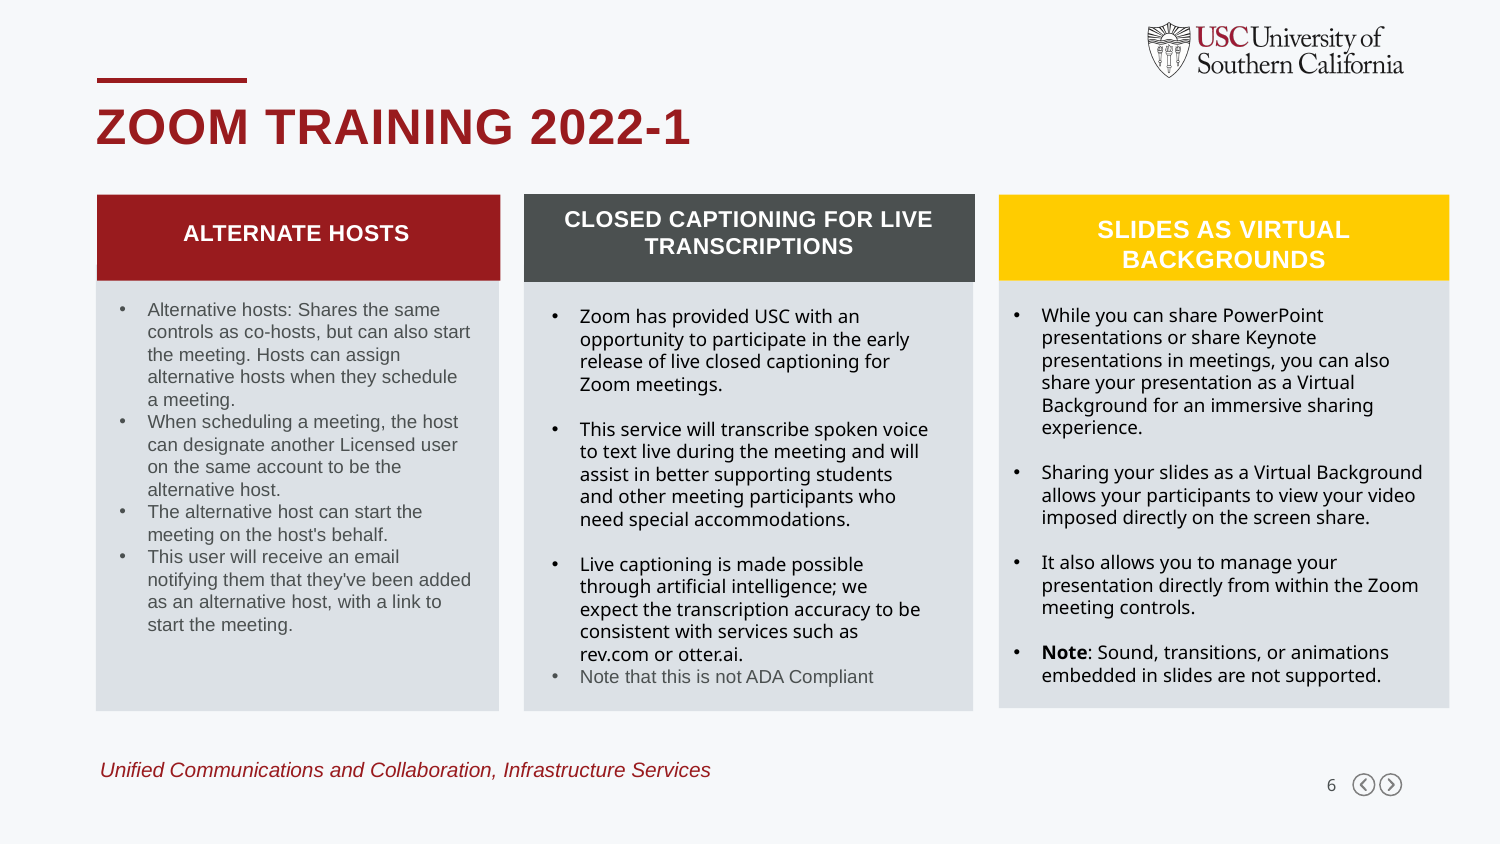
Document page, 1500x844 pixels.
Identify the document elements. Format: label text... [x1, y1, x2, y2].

text_box Alternate Hosts [119, 218, 474, 246]
text_box [998, 275, 1450, 282]
list ZOOM Training 2022-1 [95, 94, 1401, 158]
text_box [523, 264, 974, 712]
text_box [524, 194, 975, 204]
text_box Unified Communications and Collaboration, Infrastructure Services [85, 749, 727, 789]
text_box Alternative hosts: Shares the same controls as co-hosts, but can also start the meeting. Hosts can assign alternative hosts when they schedule a meeting. When scheduling a meeting, the host can designate another Licensed user on the same account to be the alternative host. The alternative host can start the meeting on the host's behalf. This user will receive an email notifying them that they've been added as an alternative host, with a link to start the meeting. [119, 297, 474, 658]
text_box [998, 194, 1450, 214]
text_box Slides as virtual backgrounds [998, 214, 1450, 275]
text_box Closed Captioning for Live Transcriptions [523, 204, 975, 260]
picture [1145, 19, 1407, 81]
text_box [524, 260, 975, 282]
text_box While you can share PowerPoint presentations or share Keynote presentations in meetings, you can also share your presentation as a Virtual Background for an immersive sharing experience. Sharing your slides as a Virtual Background allows your participants to view your video imposed directly on the screen share. It also allows you to manage your presentation directly from within the Zoom meeting controls. Note: Sound, transitions, or animations embedded in slides are not supported. [998, 282, 1450, 709]
text_box [95, 264, 500, 712]
text_box [96, 194, 501, 282]
text_box Zoom has provided USC with an opportunity to participate in the early release of live closed captioning for Zoom meetings. This service will transcribe spoken voice to text live during the meeting and will assist in better supporting students and other meeting participants who need special accommodations. Live captioning is made possible through artificial intelligence; we expect the transcription accuracy to be consistent with services such as rev.com or otter.ai. Note that this is not ADA Compliant [537, 297, 945, 695]
